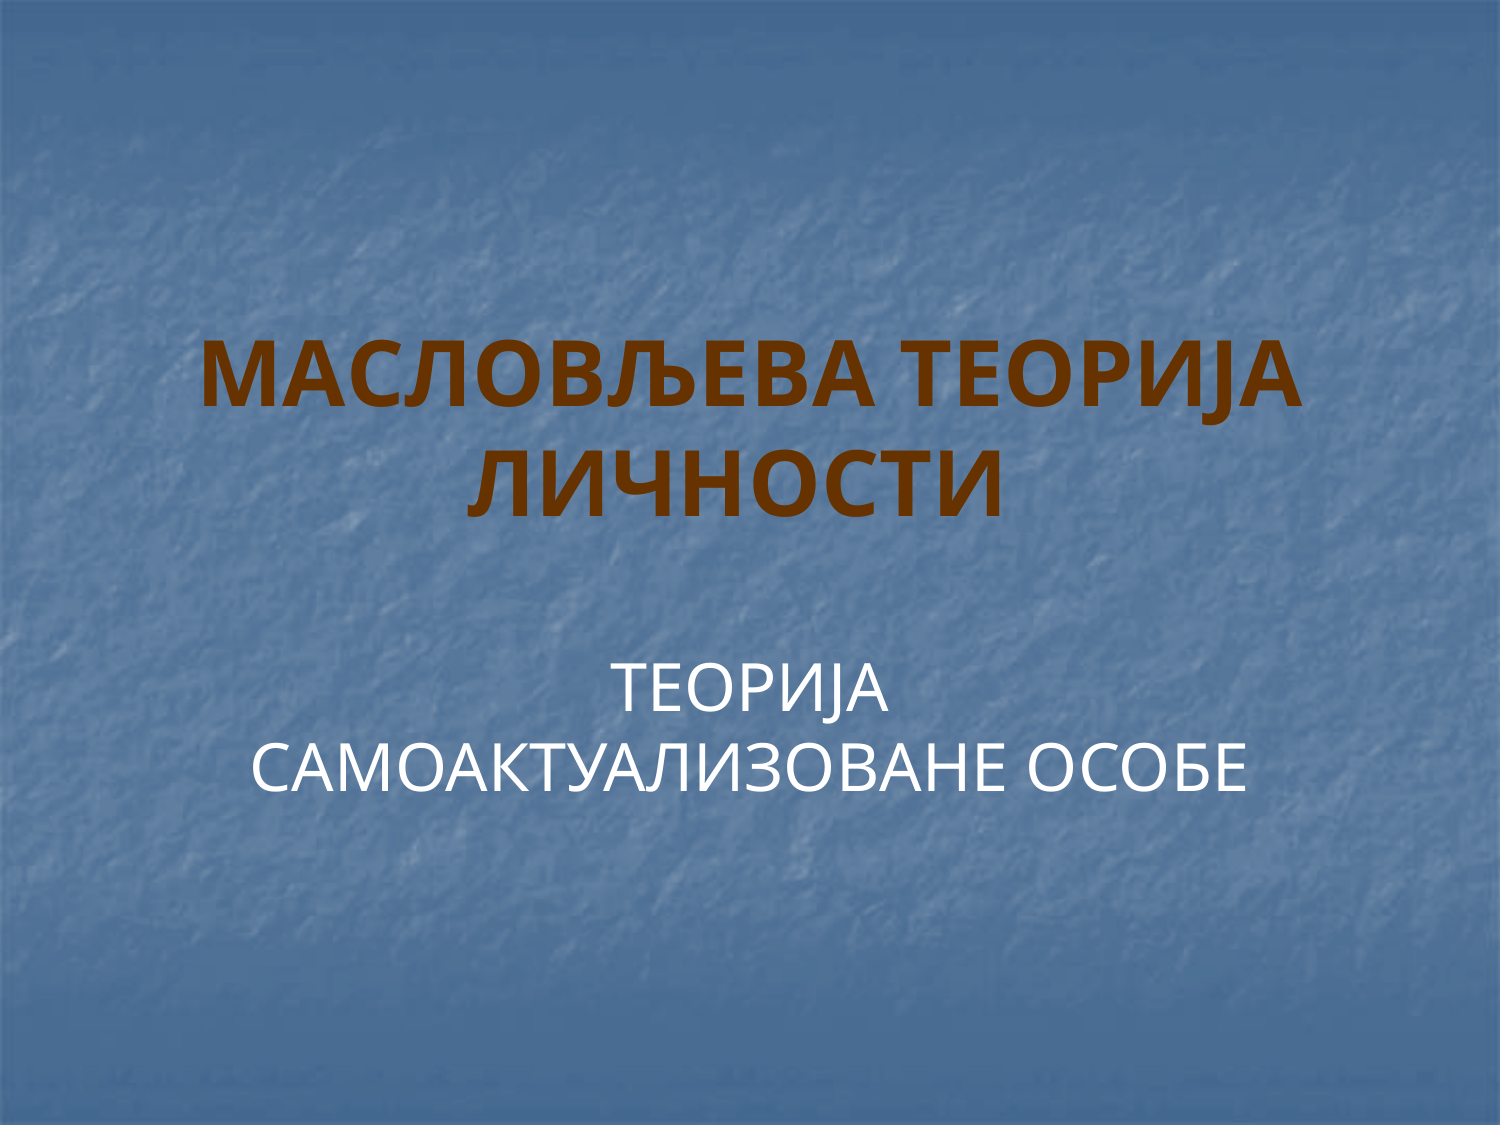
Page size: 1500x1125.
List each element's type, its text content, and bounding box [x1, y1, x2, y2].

subtitle ТЕОРИЈА САМОАКТУАЛИЗОВАНЕ ОСОБЕ [224, 637, 1276, 926]
title МАСЛОВЉЕВА ТЕОРИЈА ЛИЧНОСТИ [112, 274, 1388, 576]
